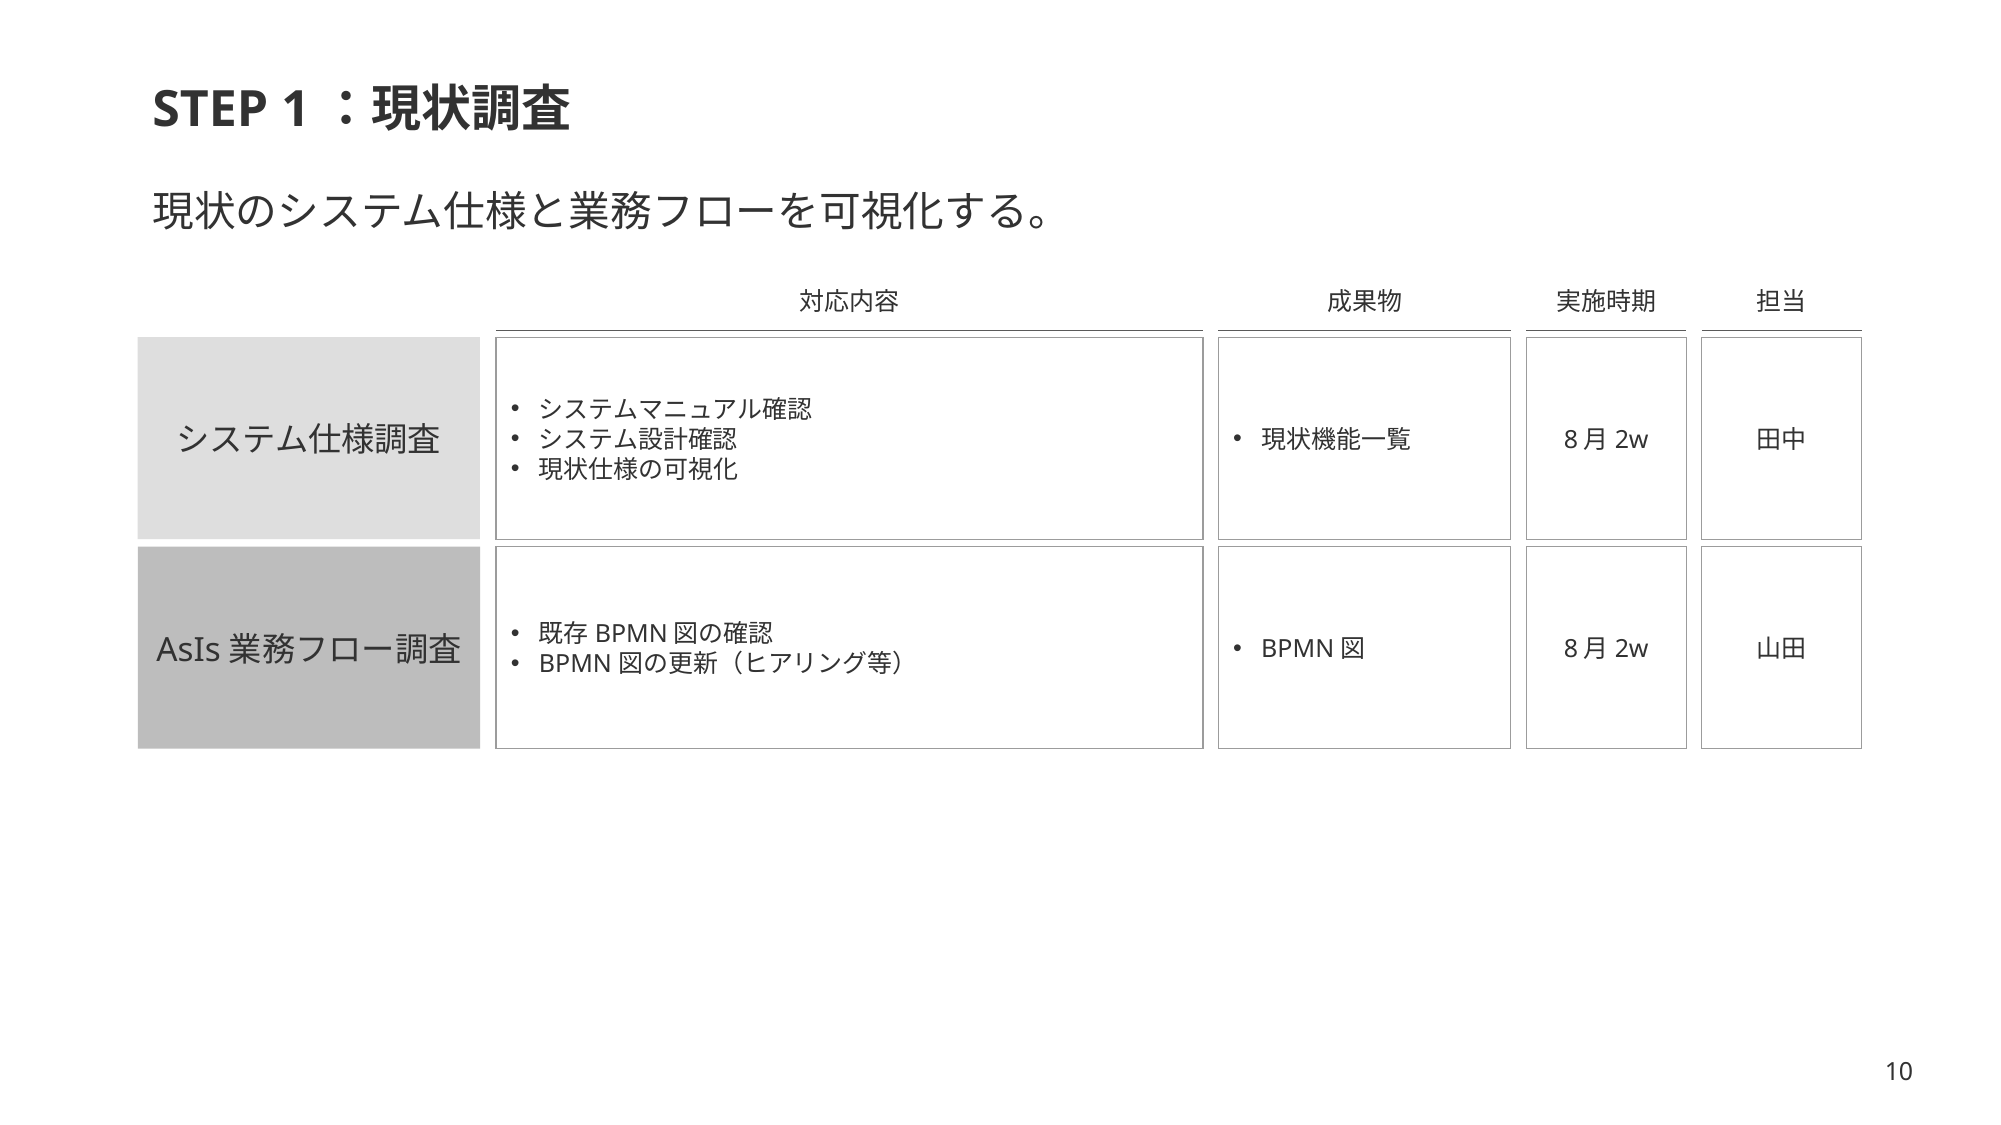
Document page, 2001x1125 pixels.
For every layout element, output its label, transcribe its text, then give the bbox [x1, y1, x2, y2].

text_box システム仕様調査 [137, 336, 481, 540]
title STEP 1：現状調査 [137, 59, 1863, 161]
text_box 山田 [1701, 546, 1863, 750]
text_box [495, 277, 1203, 330]
text_box 田中 [1701, 336, 1863, 540]
list 現状のシステム仕様と業務フローを可視化する。 [137, 162, 1863, 264]
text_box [1218, 277, 1511, 330]
slide_number 10 [1862, 1042, 1936, 1103]
text_box システムマニュアル確認 システム設計確認 現状仕様の可視化 [495, 336, 1204, 540]
text_box 既存BPMN図の確認 BPMN図の更新（ヒアリング等） [495, 546, 1204, 750]
text_box AsIs業務フロー調査 [137, 546, 481, 750]
text_box BPMN図 [1217, 546, 1512, 750]
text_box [1526, 277, 1687, 330]
text_box 8月2w [1525, 336, 1687, 540]
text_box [1701, 277, 1862, 330]
text_box 8月2w [1525, 546, 1687, 750]
text_box 現状機能一覧 [1217, 336, 1512, 540]
